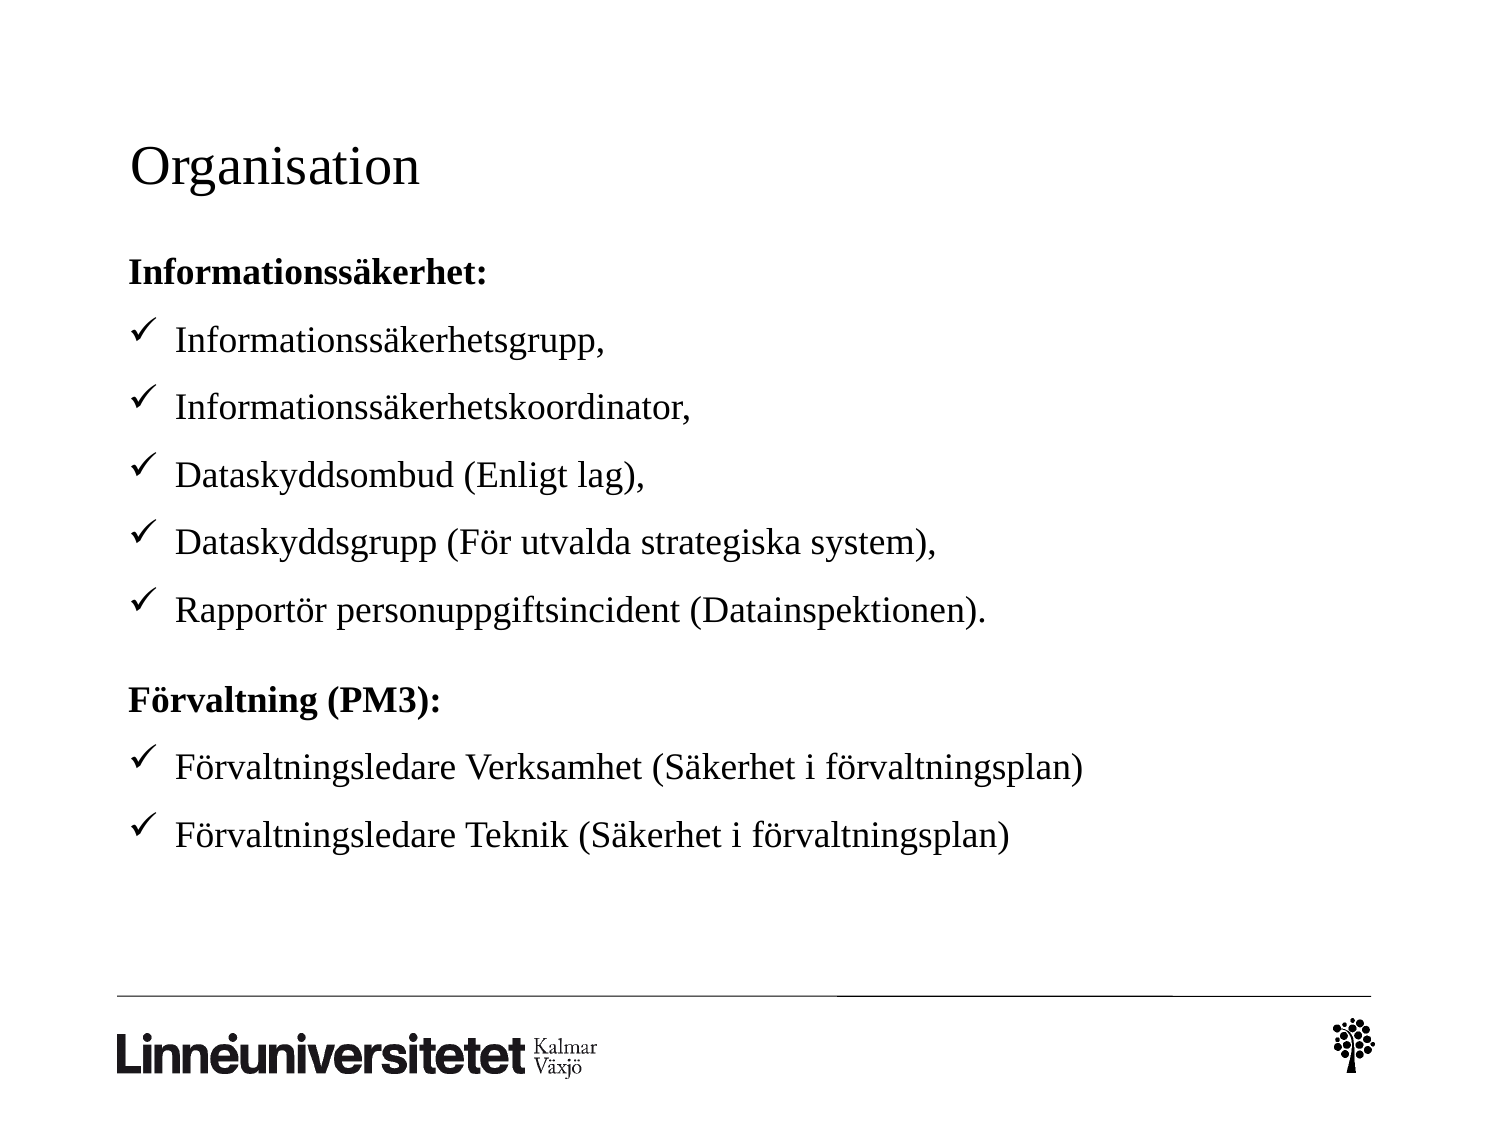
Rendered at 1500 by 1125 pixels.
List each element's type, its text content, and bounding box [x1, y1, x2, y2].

title Organisation [115, 132, 1370, 194]
picture [117, 1033, 597, 1079]
text_box Informationssäkerhet: Informationssäkerhetsgrupp, Informationssäkerhetskoordinator, Dataskyddsombud (Enligt lag), Dataskyddsgrupp (För utvalda strategiska system), Rapportör personuppgiftsincident (Datainspektionen). Förvaltning (PM3): Förvaltningsledare Verksamhet (Säkerhet i förvaltningsplan) Förvaltningsledare Teknik (Säkerhet i förvaltningsplan) [113, 194, 1433, 862]
picture [1333, 1018, 1375, 1073]
